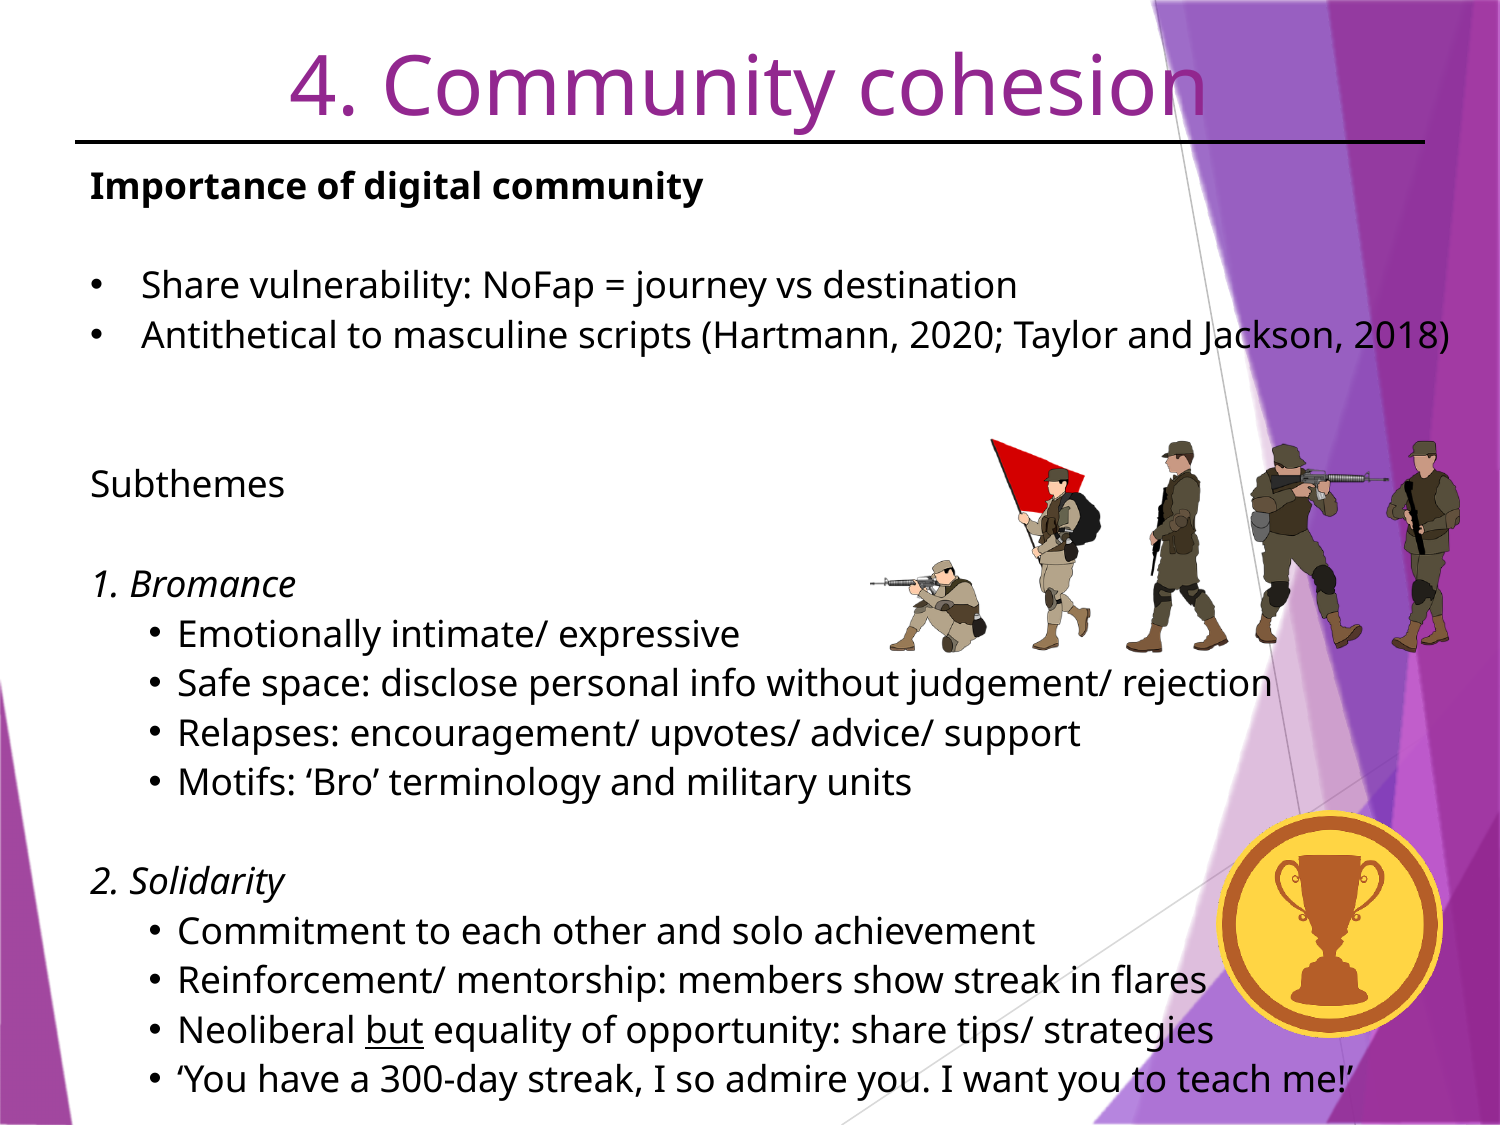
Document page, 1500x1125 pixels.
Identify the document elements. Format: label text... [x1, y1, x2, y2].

picture [1216, 810, 1443, 1038]
text_box 4. Community cohesion [74, 0, 1425, 198]
picture [870, 398, 1460, 693]
text_box Importance of digital community Share vulnerability: NoFap = journey vs destination Antithetical to masculine scripts (Hartmann, 2020; Taylor and Jackson, 2018) Subthemes 1. Bromance Emotionally intimate/ expressive Safe space: disclose personal info without judgement/ rejection Relapses: encouragement/ upvotes/ advice/ support Motifs: ‘Bro’ terminology and military units 2. Solidarity Commitment to each other and solo achievement Reinforcement/ mentorship: members show streak in flares Neoliberal but equality of opportunity: share tips/ strategies ‘You have a 300-day streak, I so admire you. I want you to teach me!’ [75, 149, 1480, 1125]
